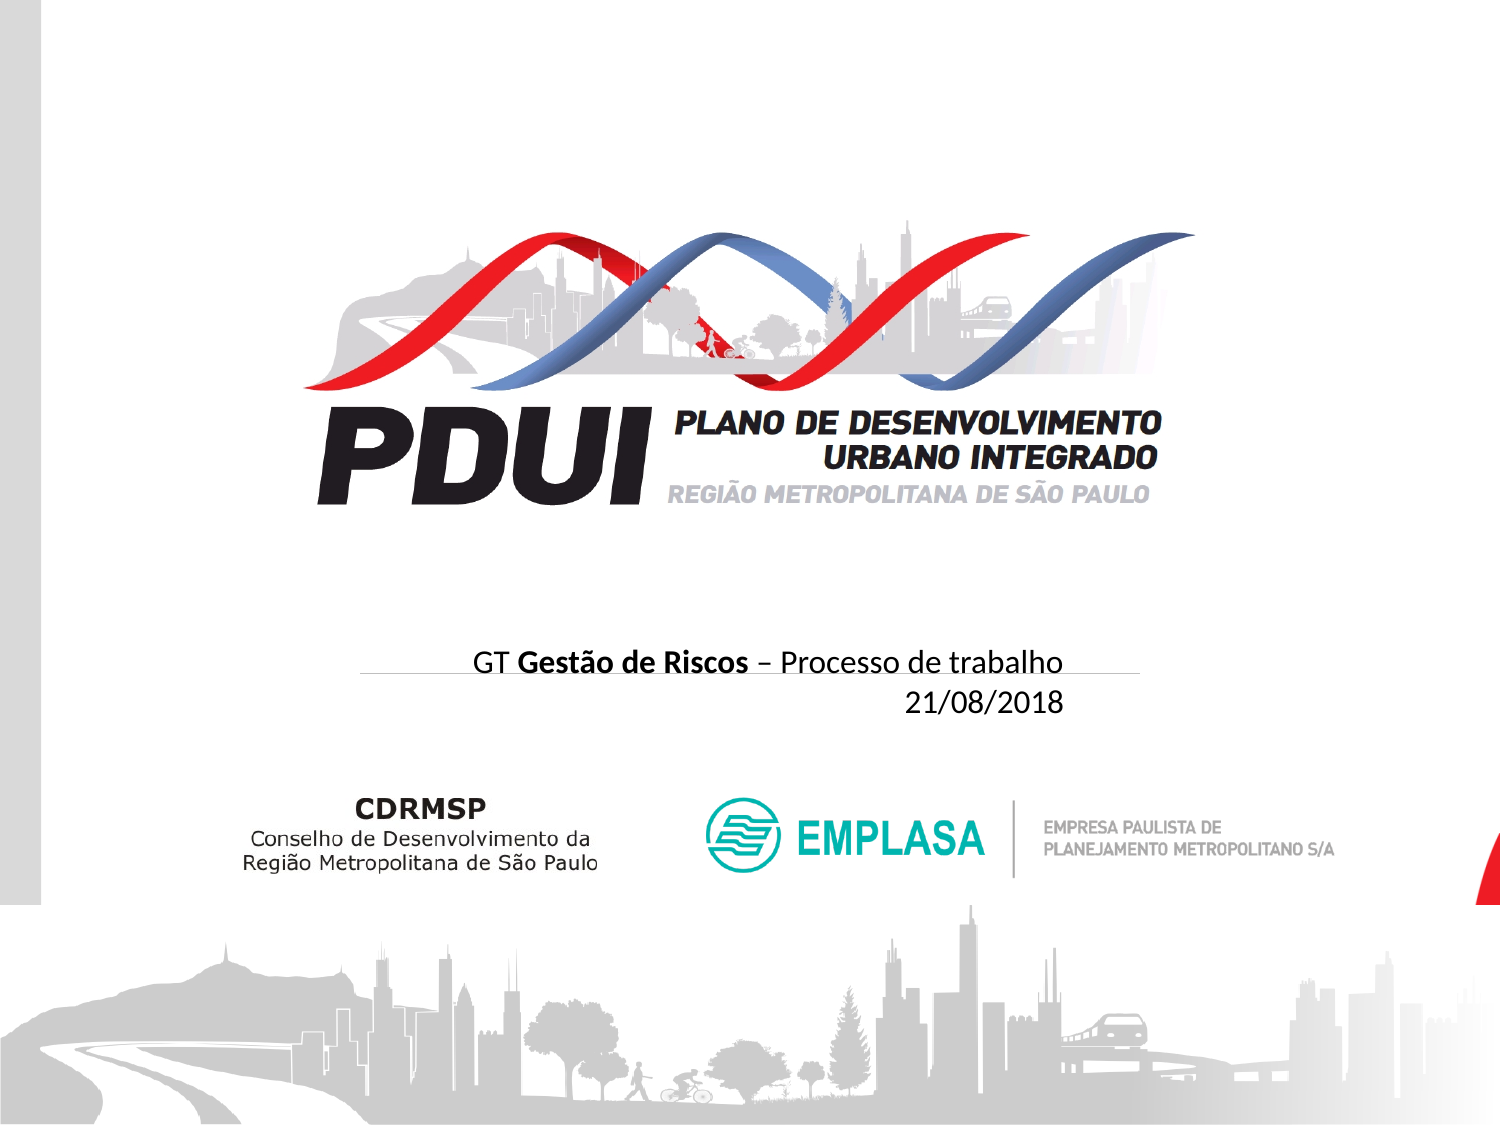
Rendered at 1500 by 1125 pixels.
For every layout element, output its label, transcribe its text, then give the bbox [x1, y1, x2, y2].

picture [0, 751, 1500, 1125]
text_box GT Gestão de Riscos – Processo de trabalho 21/08/2018 [458, 633, 1079, 673]
text_box GT Gestão de Riscos – Processo de trabalho 21/08/2018 [458, 683, 1079, 728]
picture [241, 798, 597, 875]
picture [229, 89, 1270, 622]
